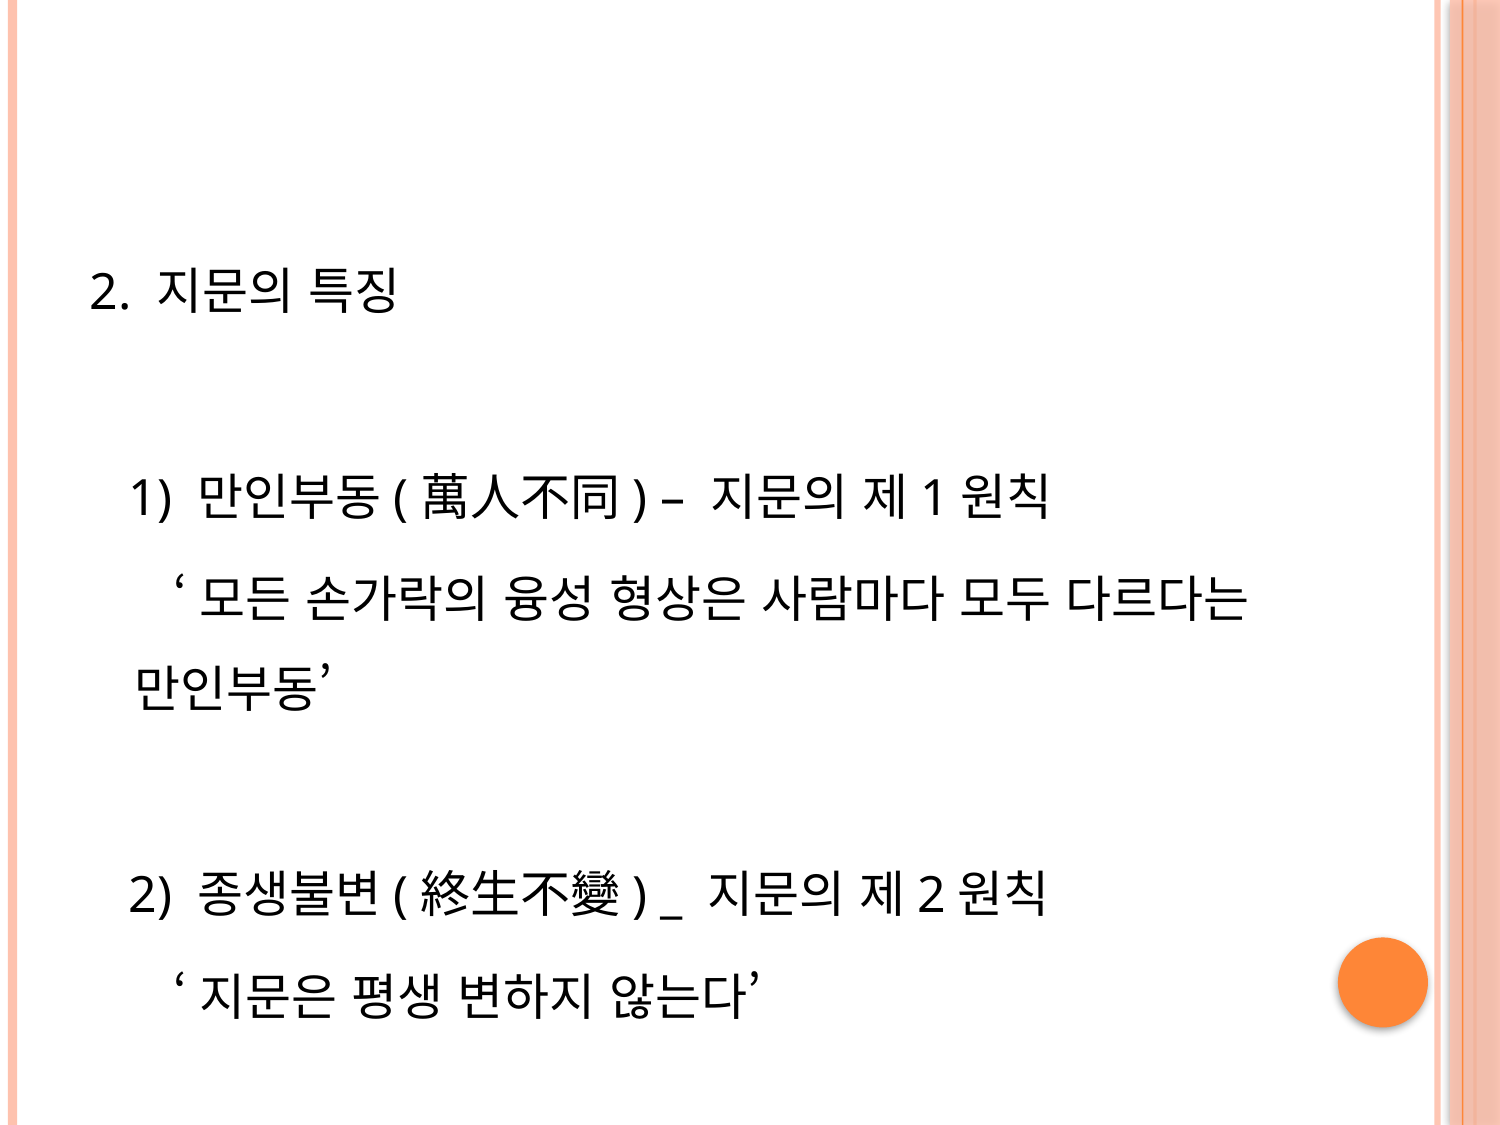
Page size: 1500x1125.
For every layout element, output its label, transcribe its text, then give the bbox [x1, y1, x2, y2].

list 2. 지문의 특징 1) 만인부동(萬人不同) – 지문의 제1원칙 ‘모든 손가락의 융성 형상은 사람마다 모두 다르다는 만인부동’ 2) 종생불변(終生不變) _ 지문의 제2원칙 ‘지문은 평생 변하지 않는다’ [75, 222, 1442, 1062]
